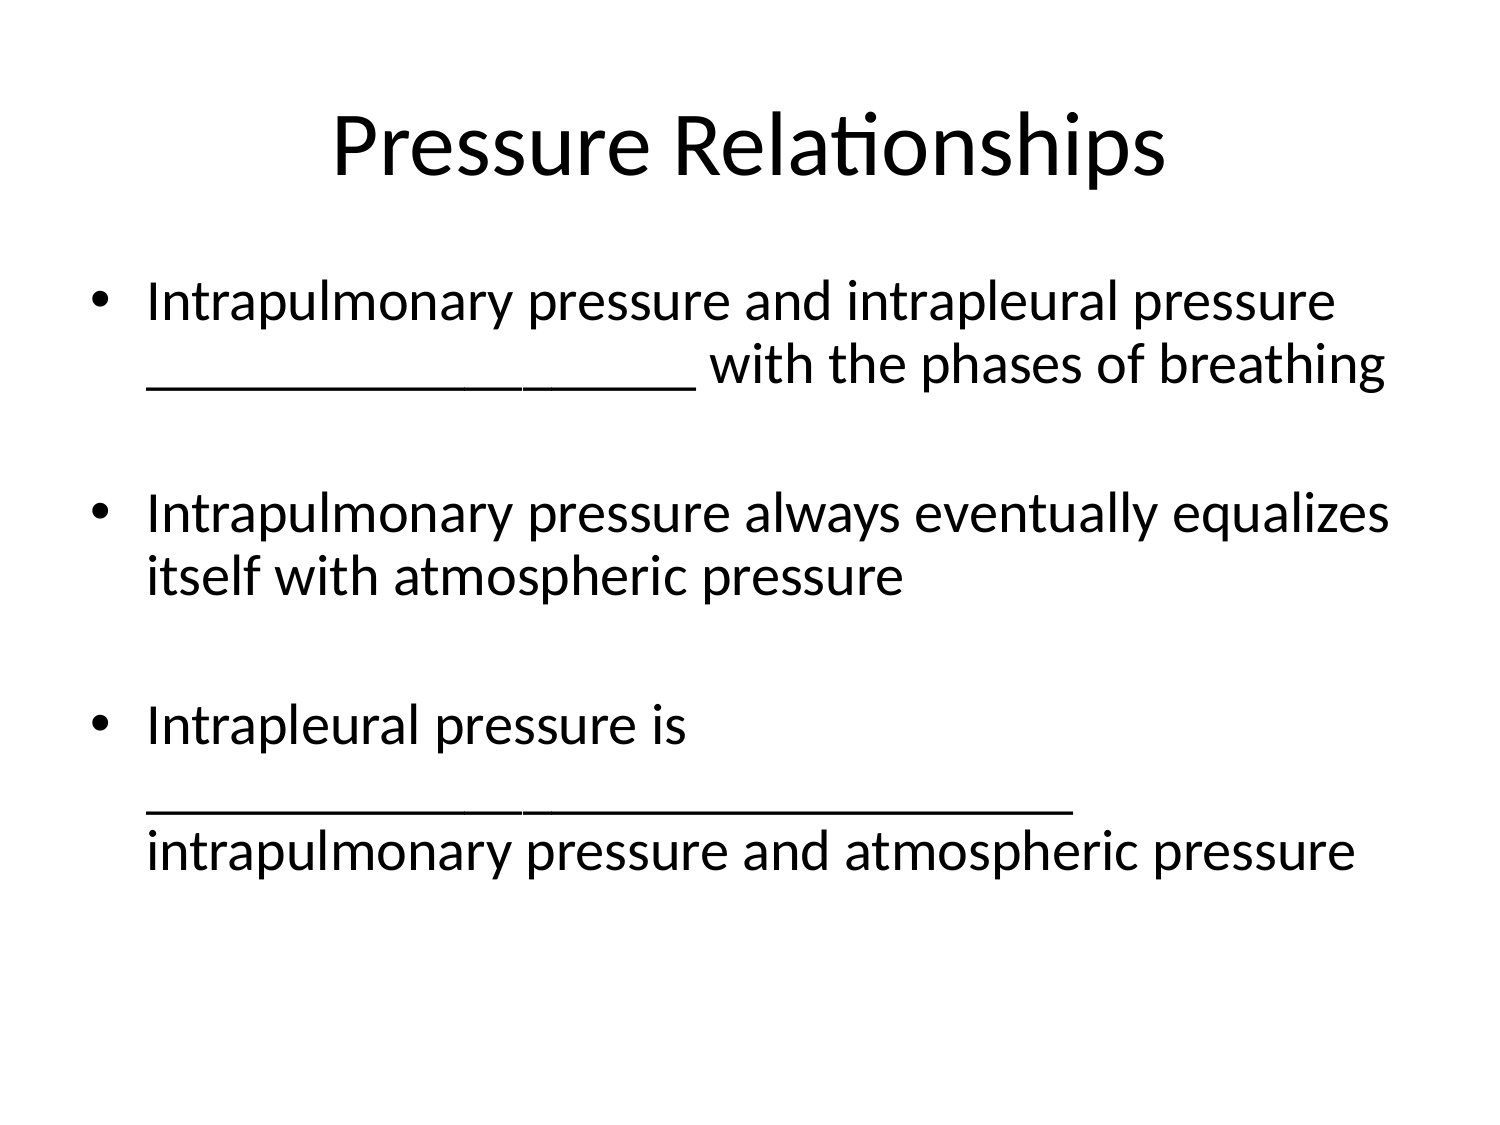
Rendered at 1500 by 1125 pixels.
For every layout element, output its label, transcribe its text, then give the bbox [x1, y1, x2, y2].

list Intrapulmonary pressure and intrapleural pressure ___________________ with the phases of breathing Intrapulmonary pressure always eventually equalizes itself with atmospheric pressure Intrapleural pressure is ________________________________ intrapulmonary pressure and atmospheric pressure [75, 262, 1425, 1063]
title Pressure Relationships [75, 45, 1425, 233]
